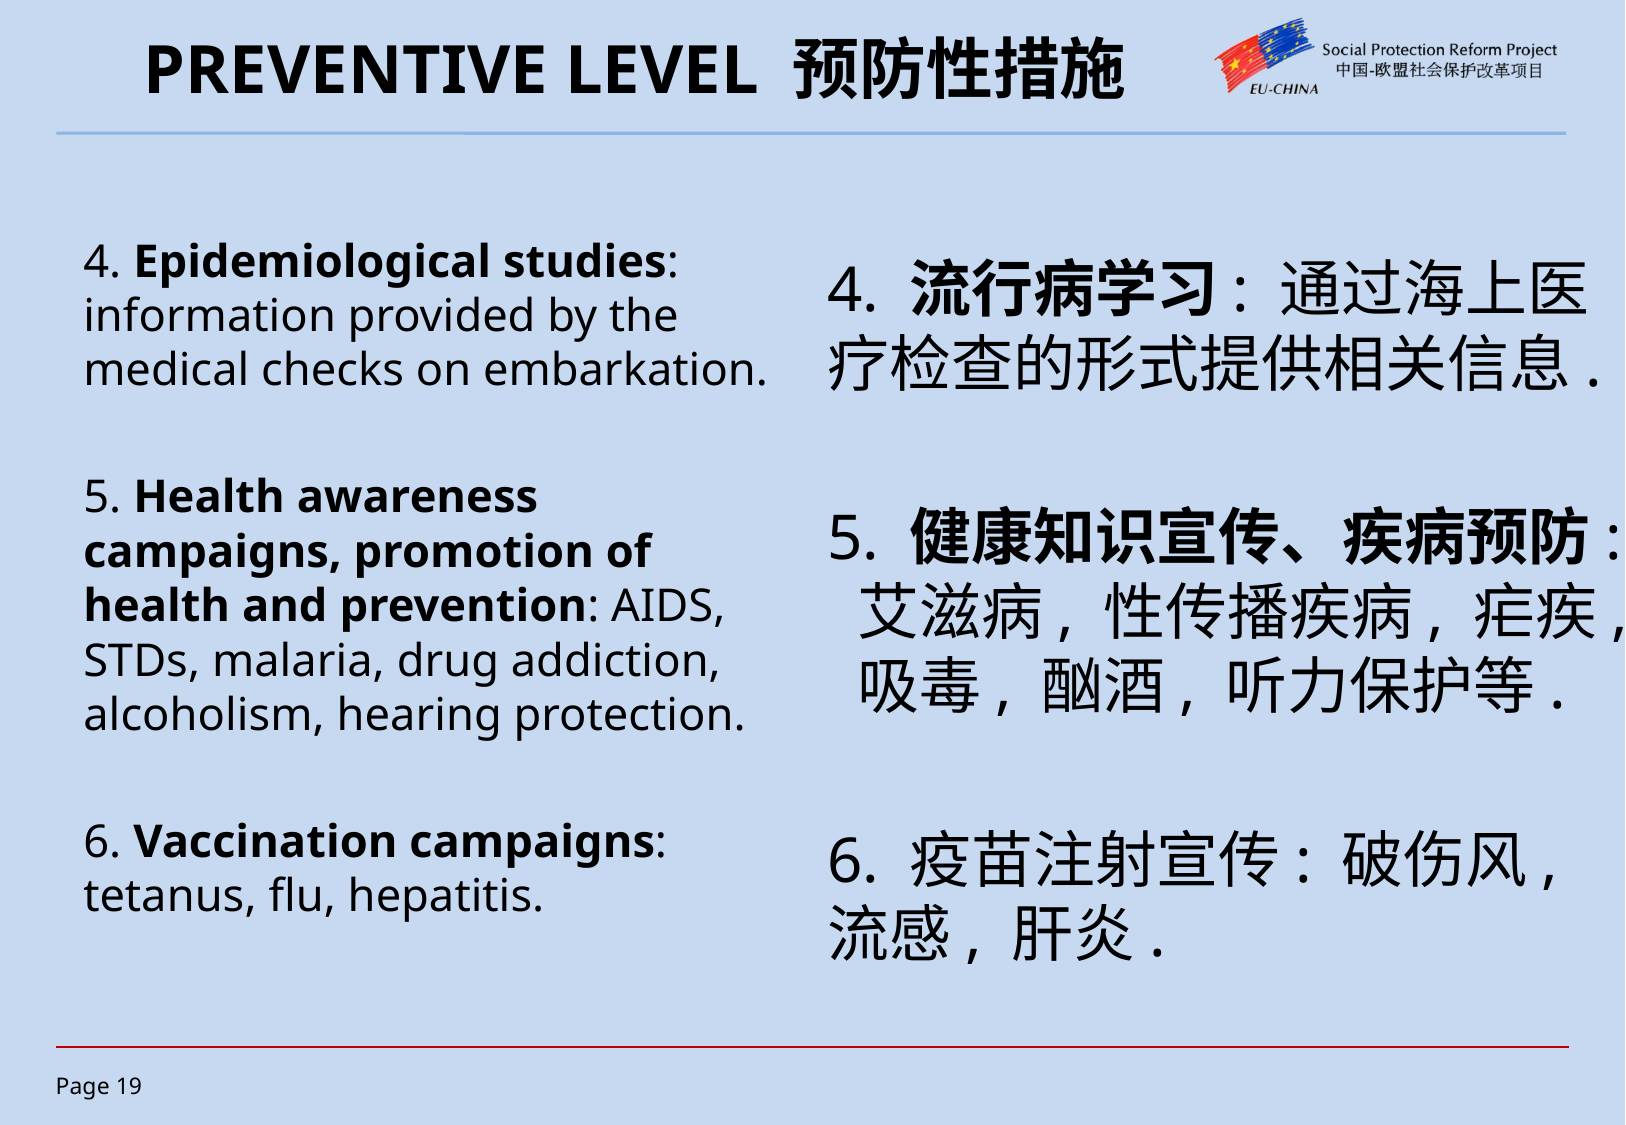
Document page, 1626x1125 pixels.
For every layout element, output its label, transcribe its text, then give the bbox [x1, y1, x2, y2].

list 4. Epidemiological studies: information provided by the medical checks on embarkation. 5. Health awareness campaigns, promotion of health and prevention: AIDS, STDs, malaria, drug addiction, alcoholism, hearing protection. 6. Vaccination campaigns: tetanus, flu, hepatitis. [68, 160, 789, 1005]
text_box 4. 流行病学习: 通过海上医疗检查的形式提供相关信息. 5. 健康知识宣传、疾病预防: 艾滋病, 性传播疾病, 疟疾, 吸毒, 酗酒, 听力保护等. 6. 疫苗注射宣传: 破伤风, 流感, 肝炎. [812, 155, 1616, 1000]
picture [1206, 10, 1567, 99]
title PREVENTIVE LEVEL 预防性措施 [56, 13, 1215, 120]
